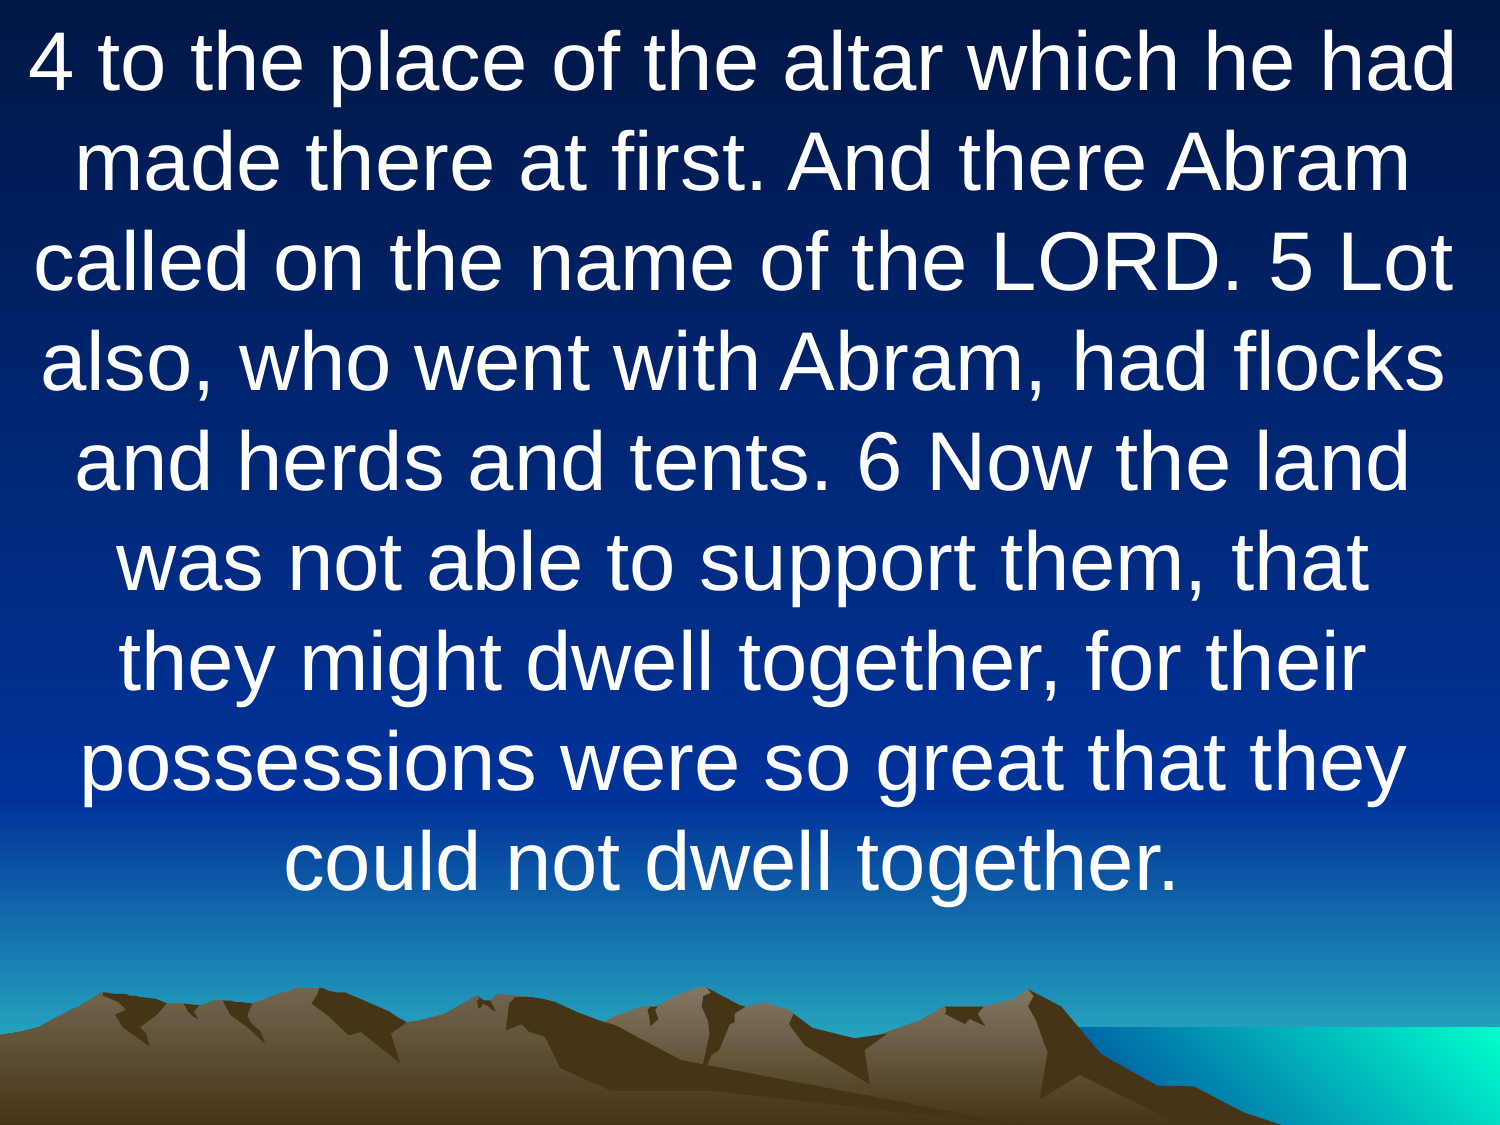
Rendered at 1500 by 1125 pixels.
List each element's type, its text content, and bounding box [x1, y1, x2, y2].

text_box 4 to the place of the altar which he had made there at first. And there Abram called on the name of the LORD. 5 Lot also, who went with Abram, had flocks and herds and tents. 6 Now the land was not able to support them, that they might dwell together, for their possessions were so great that they could not dwell together. [12, 0, 1475, 1115]
